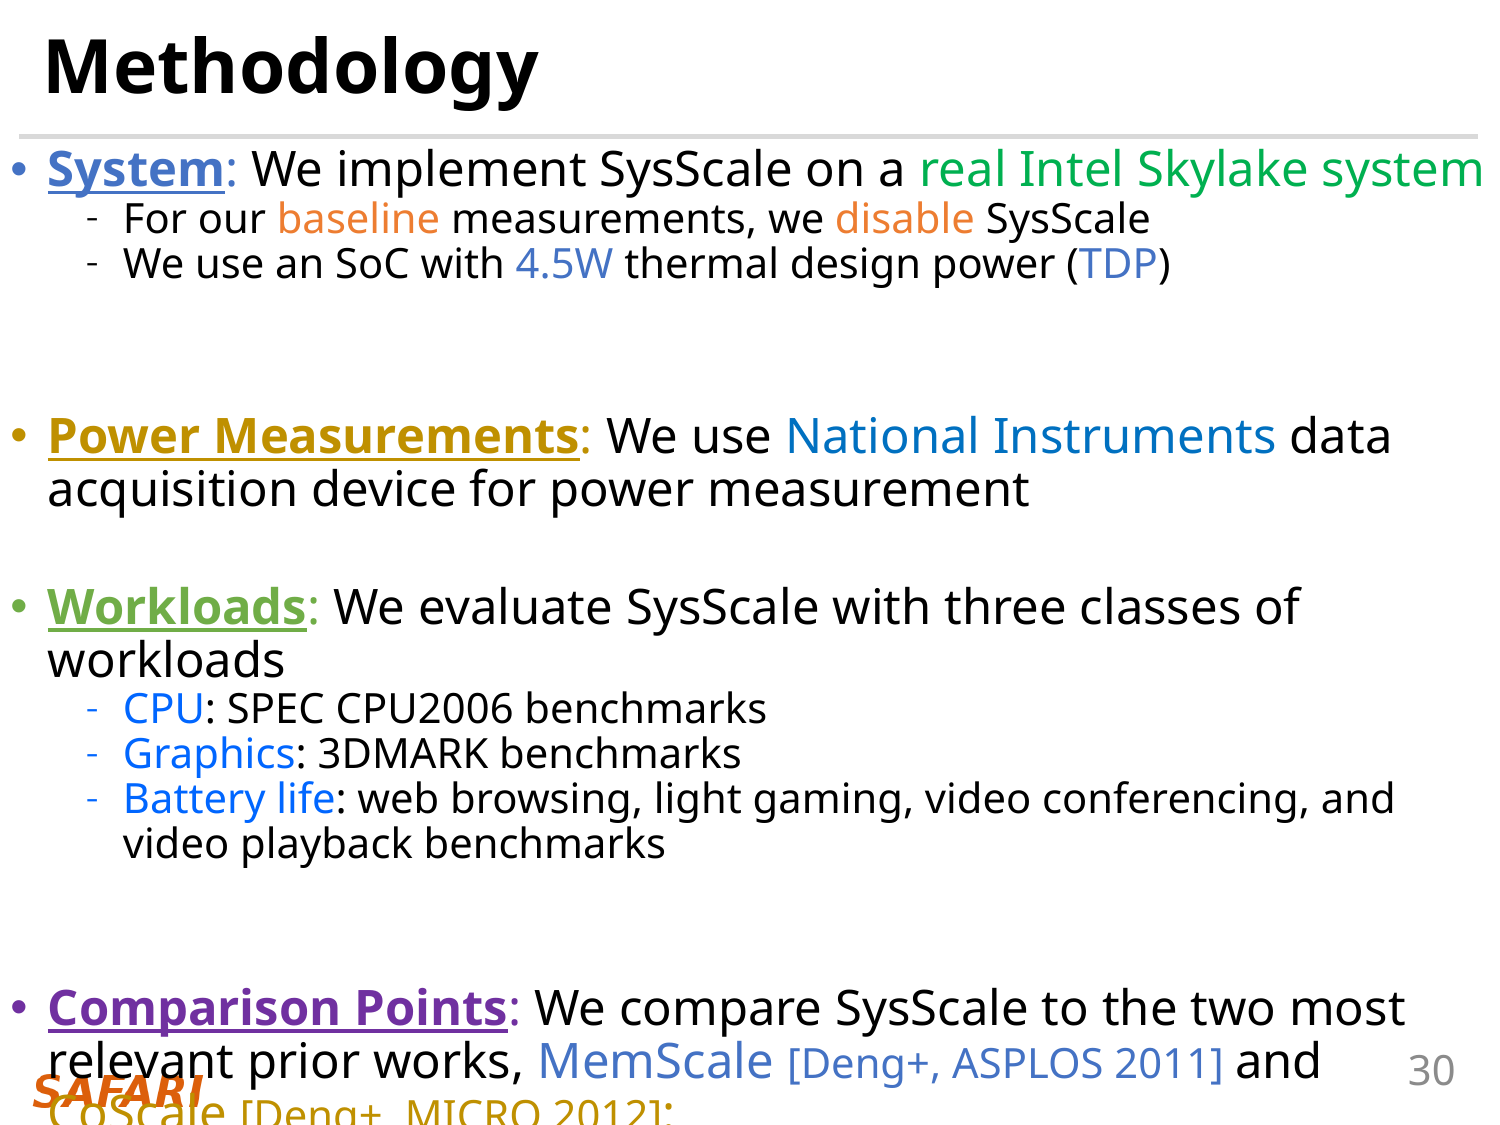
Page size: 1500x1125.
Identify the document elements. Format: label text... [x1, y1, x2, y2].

title Methodology [27, 21, 1487, 122]
list System: We implement SysScale on a real Intel Skylake system For our baseline measurements, we disable SysScale We use an SoC with 4.5W thermal design power (TDP) Power Measurements: We use National Instruments data acquisition device for power measurement Workloads: We evaluate SysScale with three classes of workloads CPU: SPEC CPU2006 benchmarks Graphics: 3DMARK benchmarks Battery life: web browsing, light gaming, video conferencing, and video playback benchmarks Comparison Points: We compare SysScale to the two most relevant prior works, MemScale [Deng+, ASPLOS 2011] and CoScale [Deng+, MICRO 2012]: MemScale applies DVFS only for memory subsystem CoScale coordinates CPU cores and memory subsystem DVFS [0, 137, 1500, 1120]
